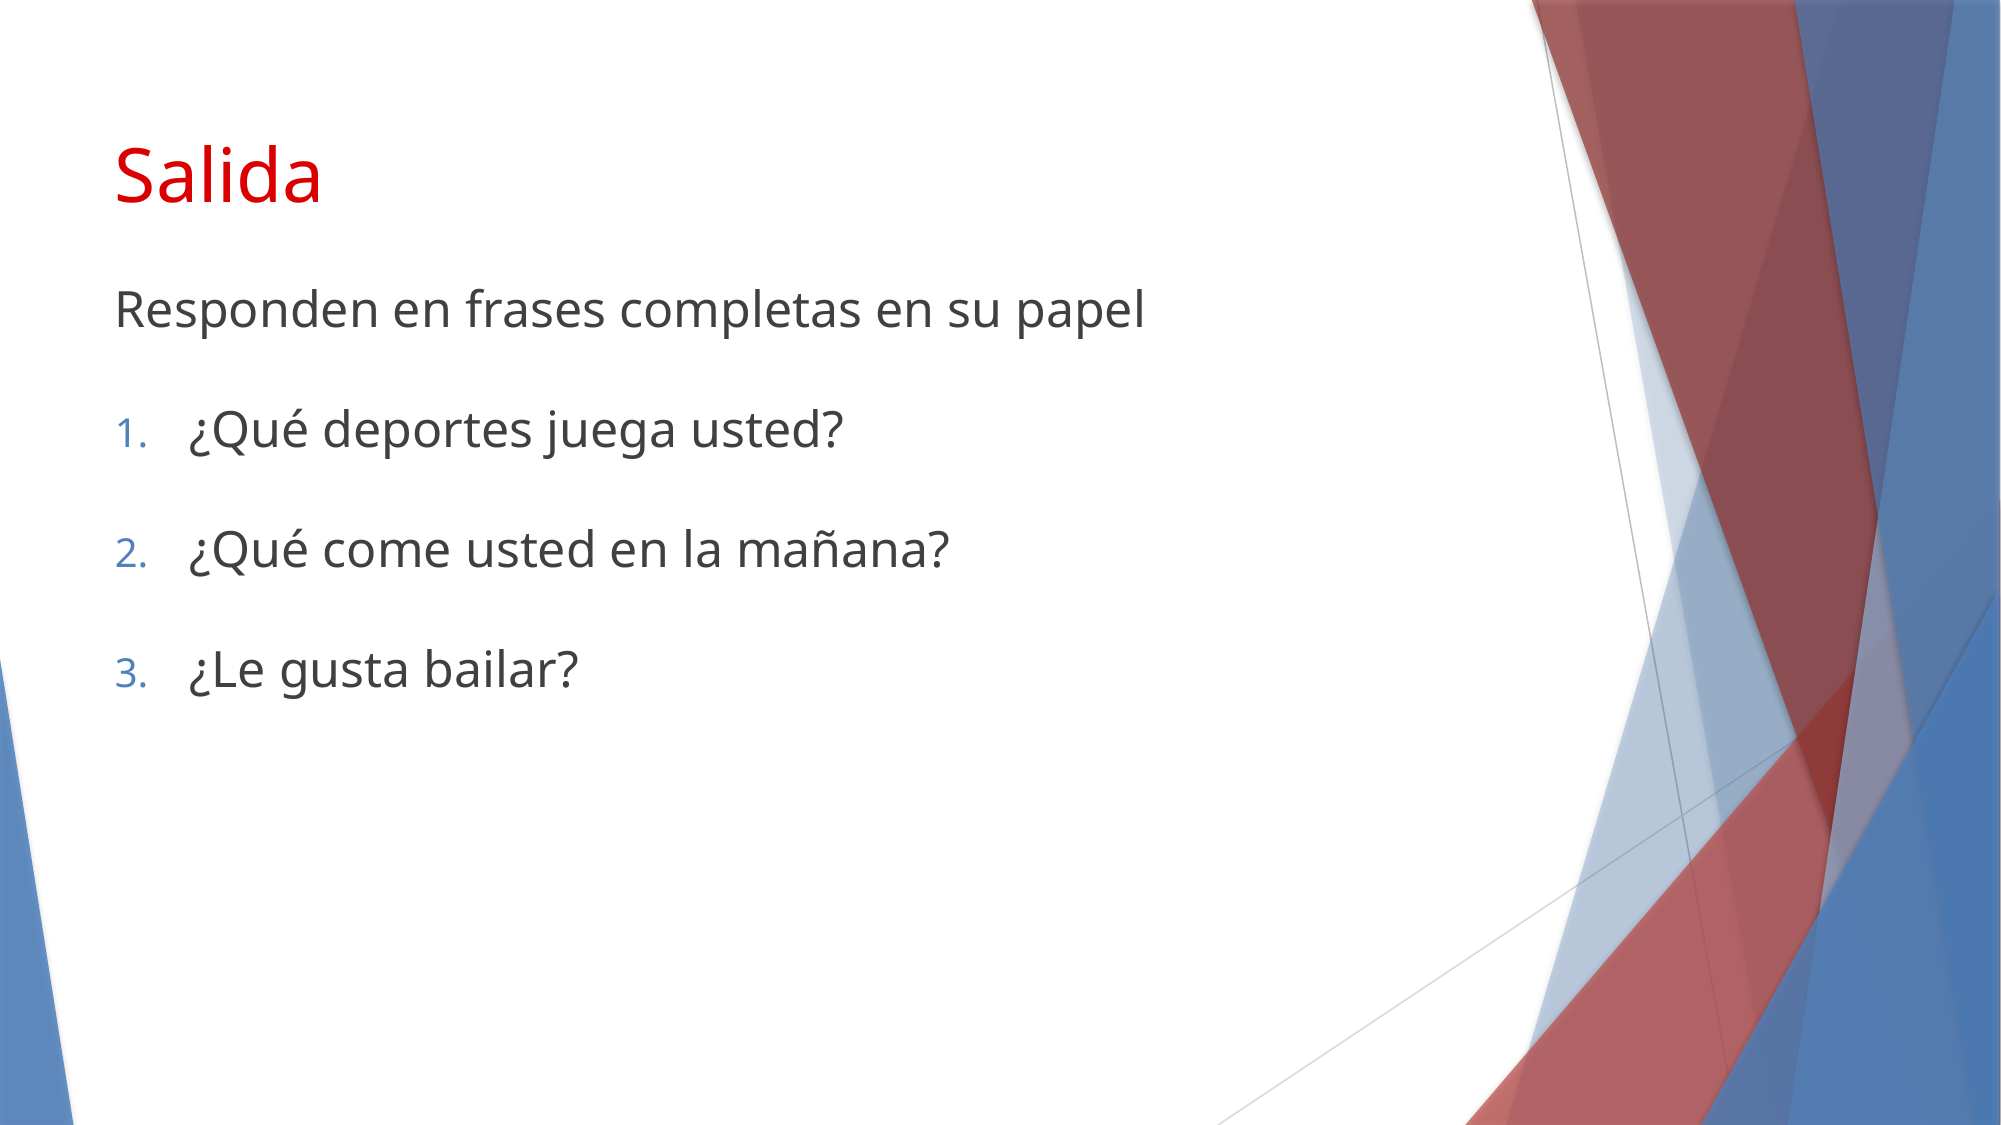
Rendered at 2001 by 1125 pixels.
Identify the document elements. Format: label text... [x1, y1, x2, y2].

title Salida [99, 45, 1900, 233]
list Responden en frases completas en su papel ¿Qué deportes juega usted? ¿Qué come usted en la mañana? ¿Le gusta bailar? [99, 262, 1900, 1078]
